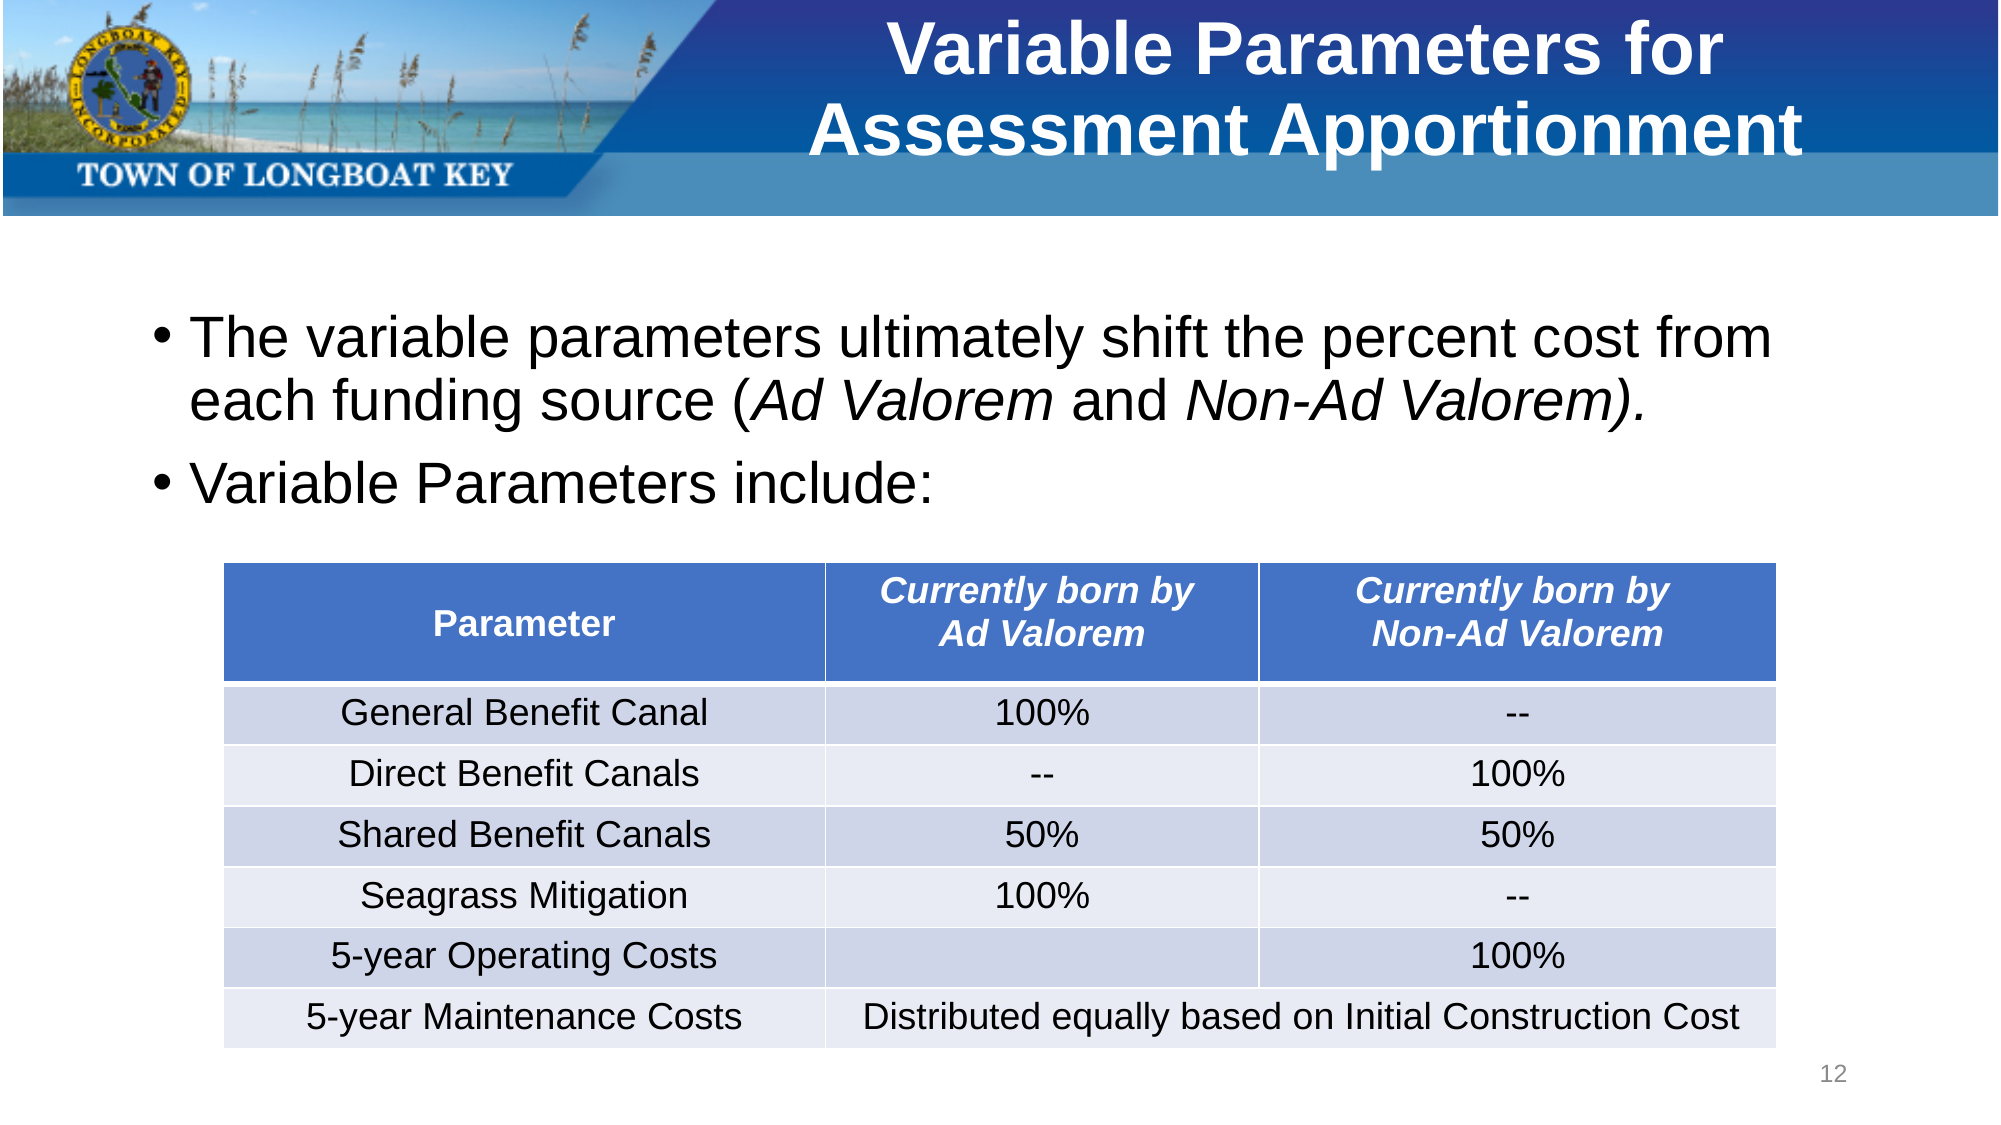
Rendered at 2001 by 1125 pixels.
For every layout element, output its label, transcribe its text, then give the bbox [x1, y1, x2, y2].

table_cell 100% [1260, 746, 1776, 805]
picture [3, 0, 1999, 216]
table_cell 50% [826, 807, 1258, 866]
table_header Currently born by Ad Valorem [826, 563, 1258, 681]
table_header Currently born by Non-Ad Valorem [1260, 563, 1776, 681]
list The variable parameters ultimately shift the percent cost from each funding source (Ad Valorem and Non-Ad Valorem). Variable Parameters include: [137, 299, 1863, 1014]
table_cell 100% [1260, 928, 1776, 987]
table_cell -- [1260, 868, 1776, 927]
table_cell 5-year Maintenance Costs [224, 989, 825, 1048]
table_cell Shared Benefit Canals [224, 807, 825, 866]
table_cell -- [1260, 687, 1776, 744]
table_cell 50% [1260, 807, 1776, 866]
title Variable Parameters for Assessment Apportionment [722, 22, 1890, 160]
table_cell Direct Benefit Canals [224, 746, 825, 805]
table_header Parameter [224, 563, 825, 681]
table_cell 5-year Operating Costs [224, 928, 825, 987]
table_cell Distributed equally based on Initial Construction Cost [826, 989, 1776, 1048]
table_cell 100% [826, 868, 1258, 927]
table_cell -- [826, 746, 1258, 805]
table_cell [826, 928, 1258, 987]
table_cell 100% [826, 687, 1258, 744]
table_cell General Benefit Canal [224, 687, 825, 744]
slide_number 12 [1412, 1042, 1863, 1103]
table_cell Seagrass Mitigation [224, 868, 825, 927]
